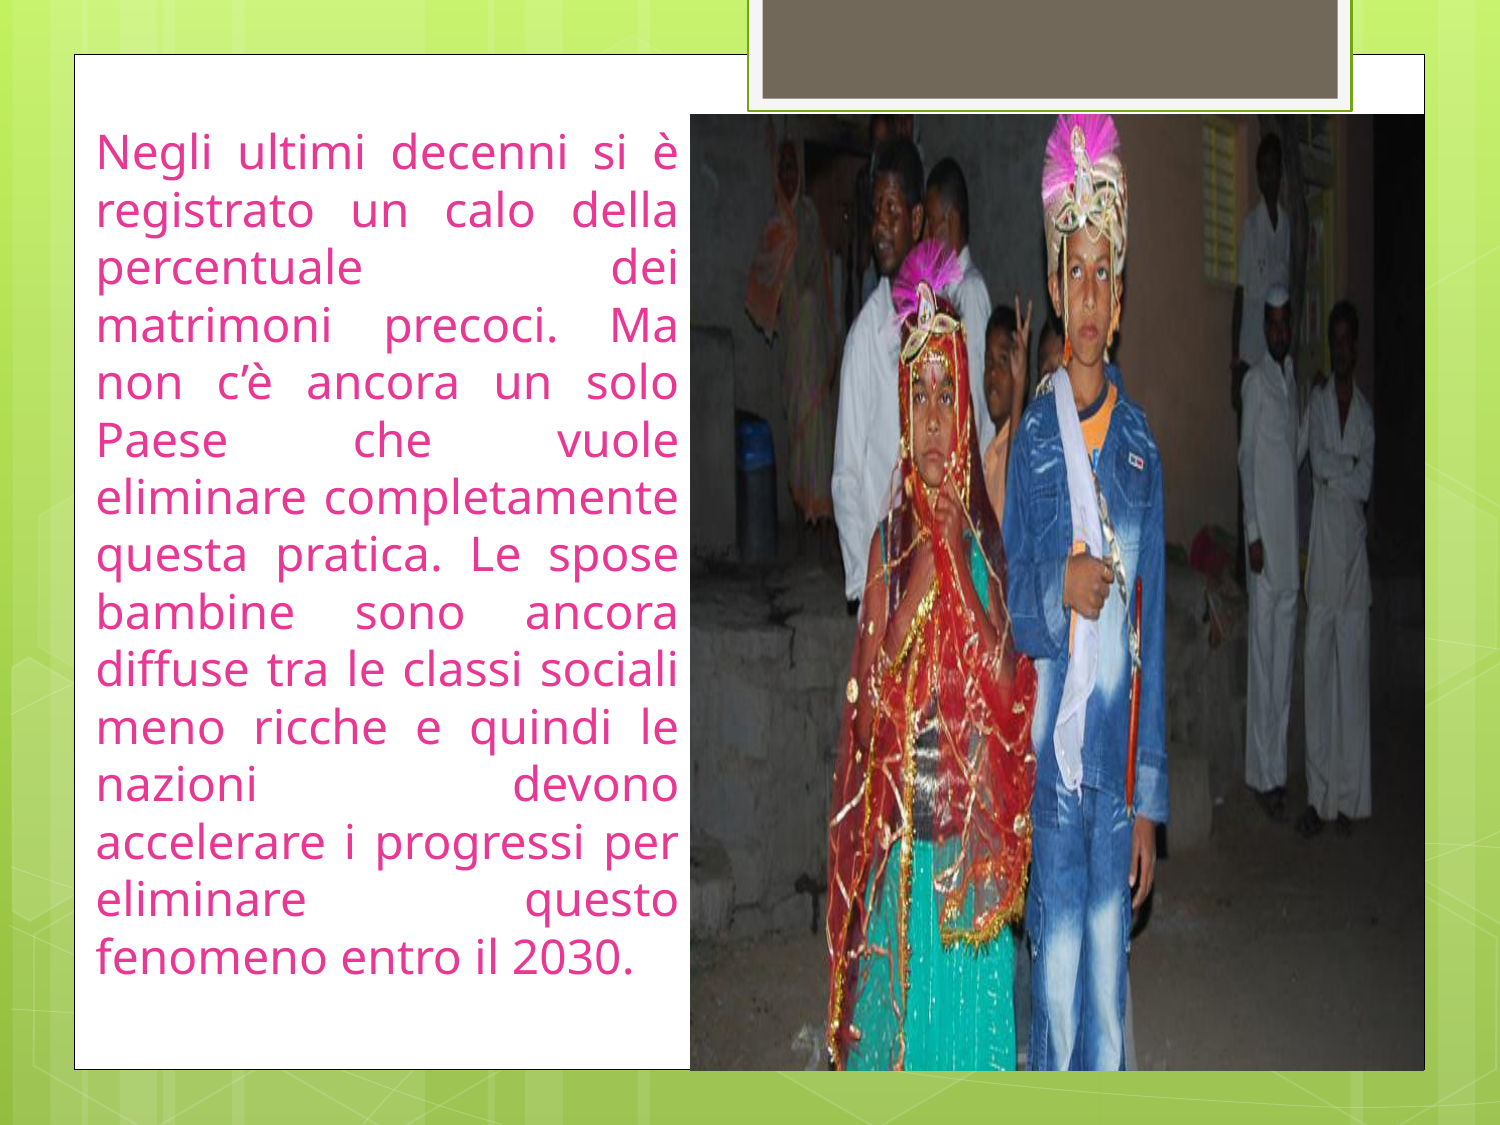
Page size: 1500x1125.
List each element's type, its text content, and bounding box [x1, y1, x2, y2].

text_box Negli ultimi decenni si è registrato un calo della percentuale dei matrimoni precoci. Ma non c’è ancora un solo Paese che vuole eliminare completamente questa pratica. Le spose bambine sono ancora diffuse tra le classi sociali meno ricche e quindi le nazioni devono accelerare i progressi per eliminare questo fenomeno entro il 2030. [80, 114, 689, 992]
picture [690, 114, 1424, 1071]
